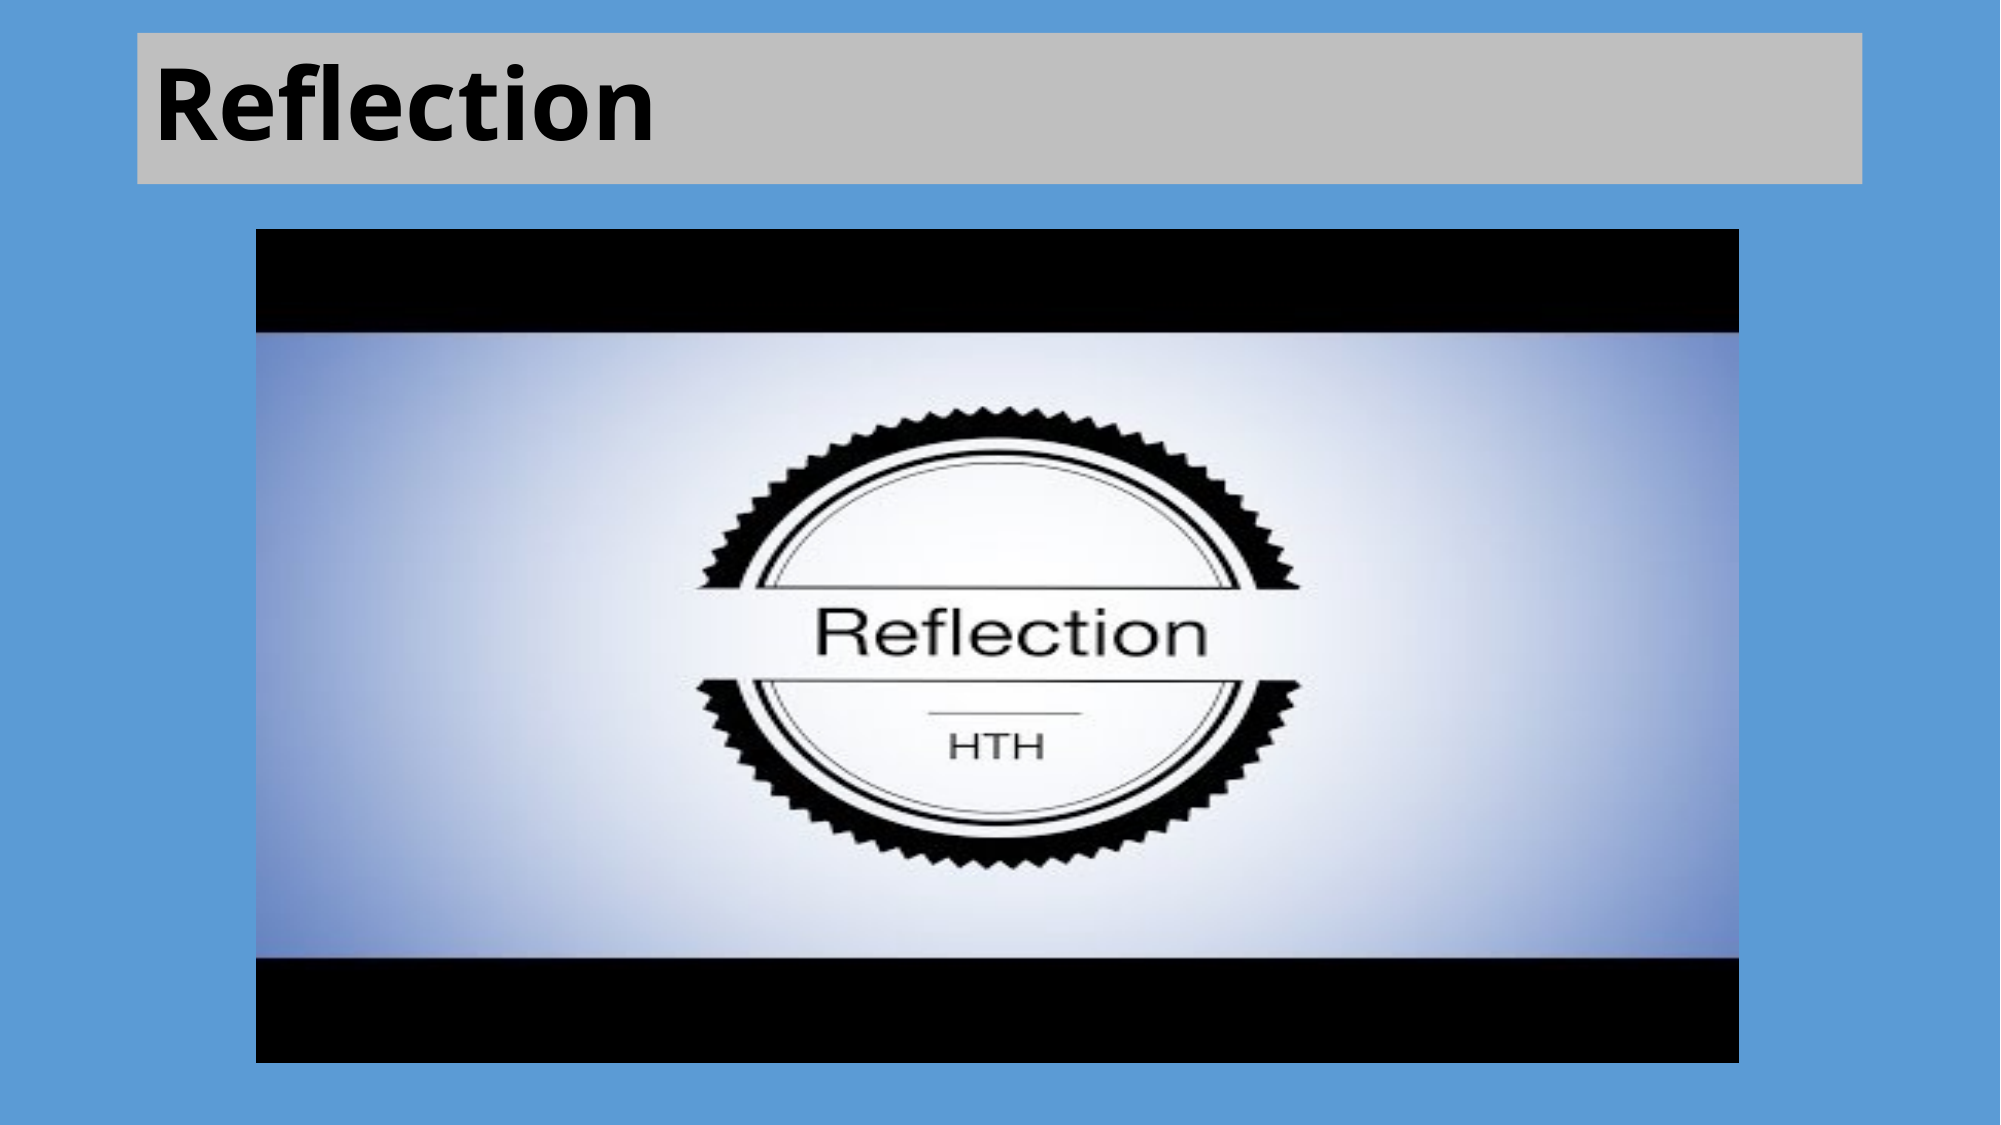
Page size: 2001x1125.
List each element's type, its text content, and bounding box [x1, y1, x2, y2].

title Reflection [137, 32, 1863, 185]
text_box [255, 229, 1740, 1064]
